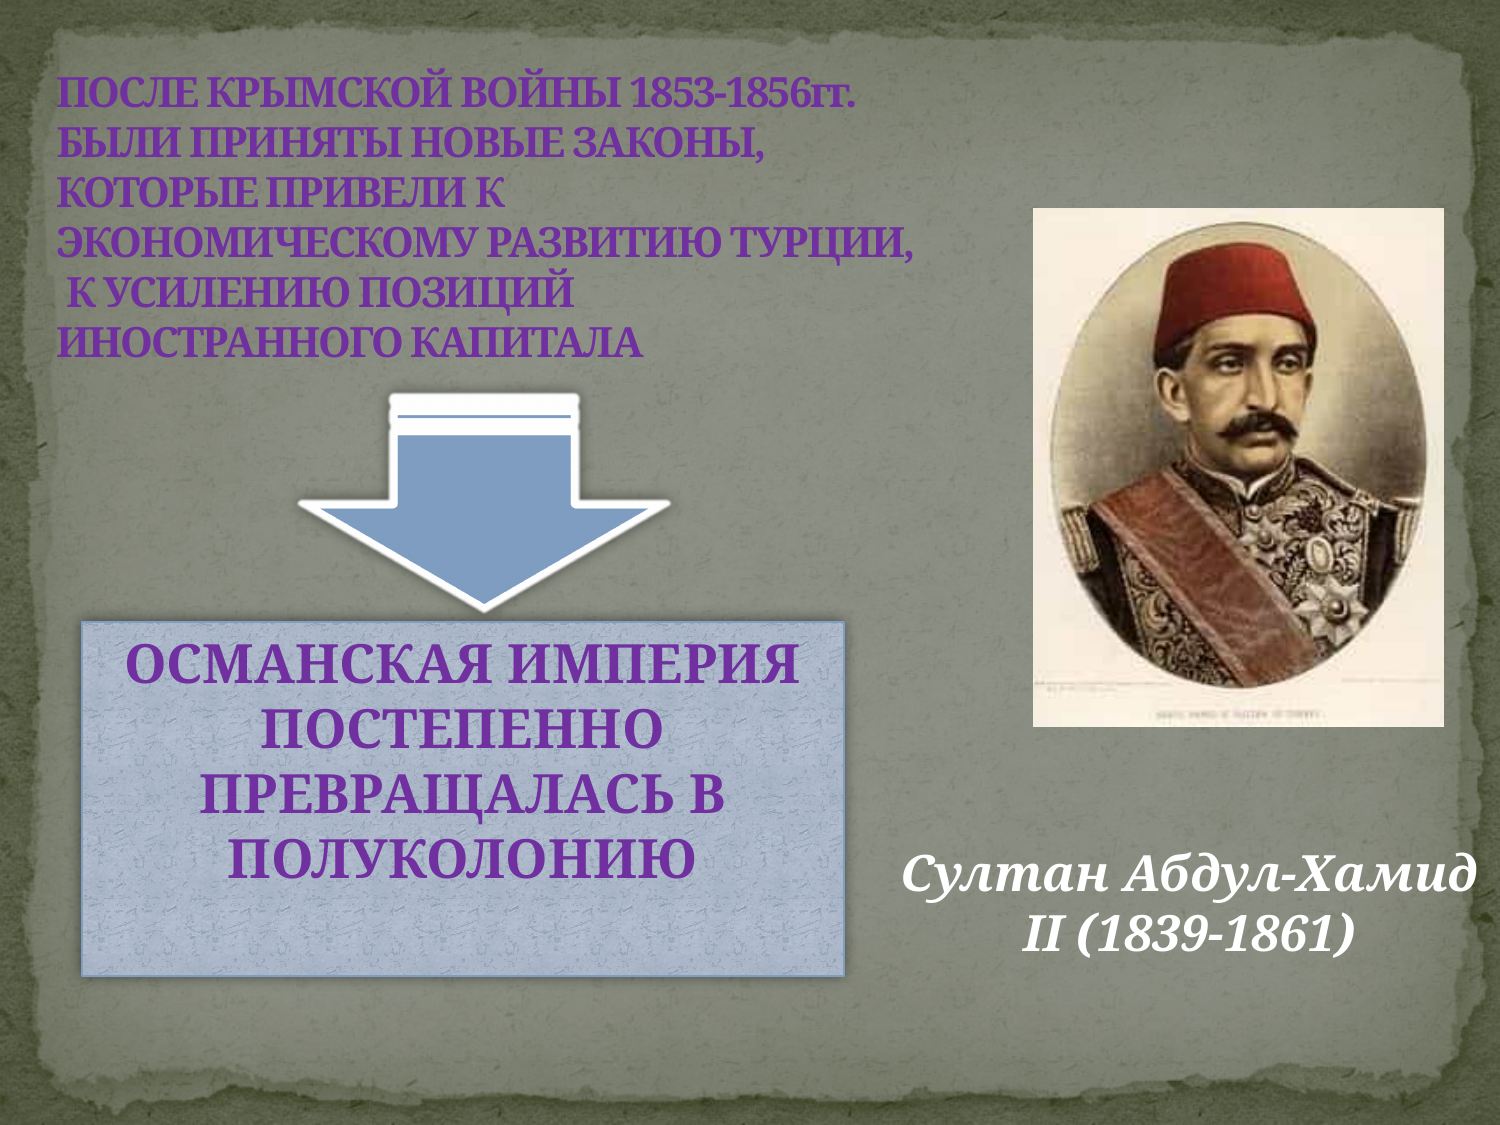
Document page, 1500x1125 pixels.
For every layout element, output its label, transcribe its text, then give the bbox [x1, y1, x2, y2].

text_box Султан Абдул-Хамид II (1839-1861) [879, 834, 1500, 969]
list ОСМАНСКАЯ ИМПЕРИЯ ПОСТЕПЕННО ПРЕВРАЩАЛАСЬ В ПОЛУКОЛОНИЮ [81, 621, 845, 977]
picture [1033, 208, 1444, 727]
title ПОСЛЕ КРЫМСКОЙ ВОЙНЫ 1853-1856гг. БЫЛИ ПРИНЯТЫ НОВЫЕ ЗАКОНЫ, КОТОРЫЕ ПРИВЕЛИ К ЭКОНОМИЧЕСКОМУ РАЗВИТИЮ ТУРЦИИ, К УСИЛЕНИЮ ПОЗИЦИЙ ИНОСТРАННОГО КАПИТАЛА [41, 45, 940, 374]
text_box [300, 395, 668, 611]
